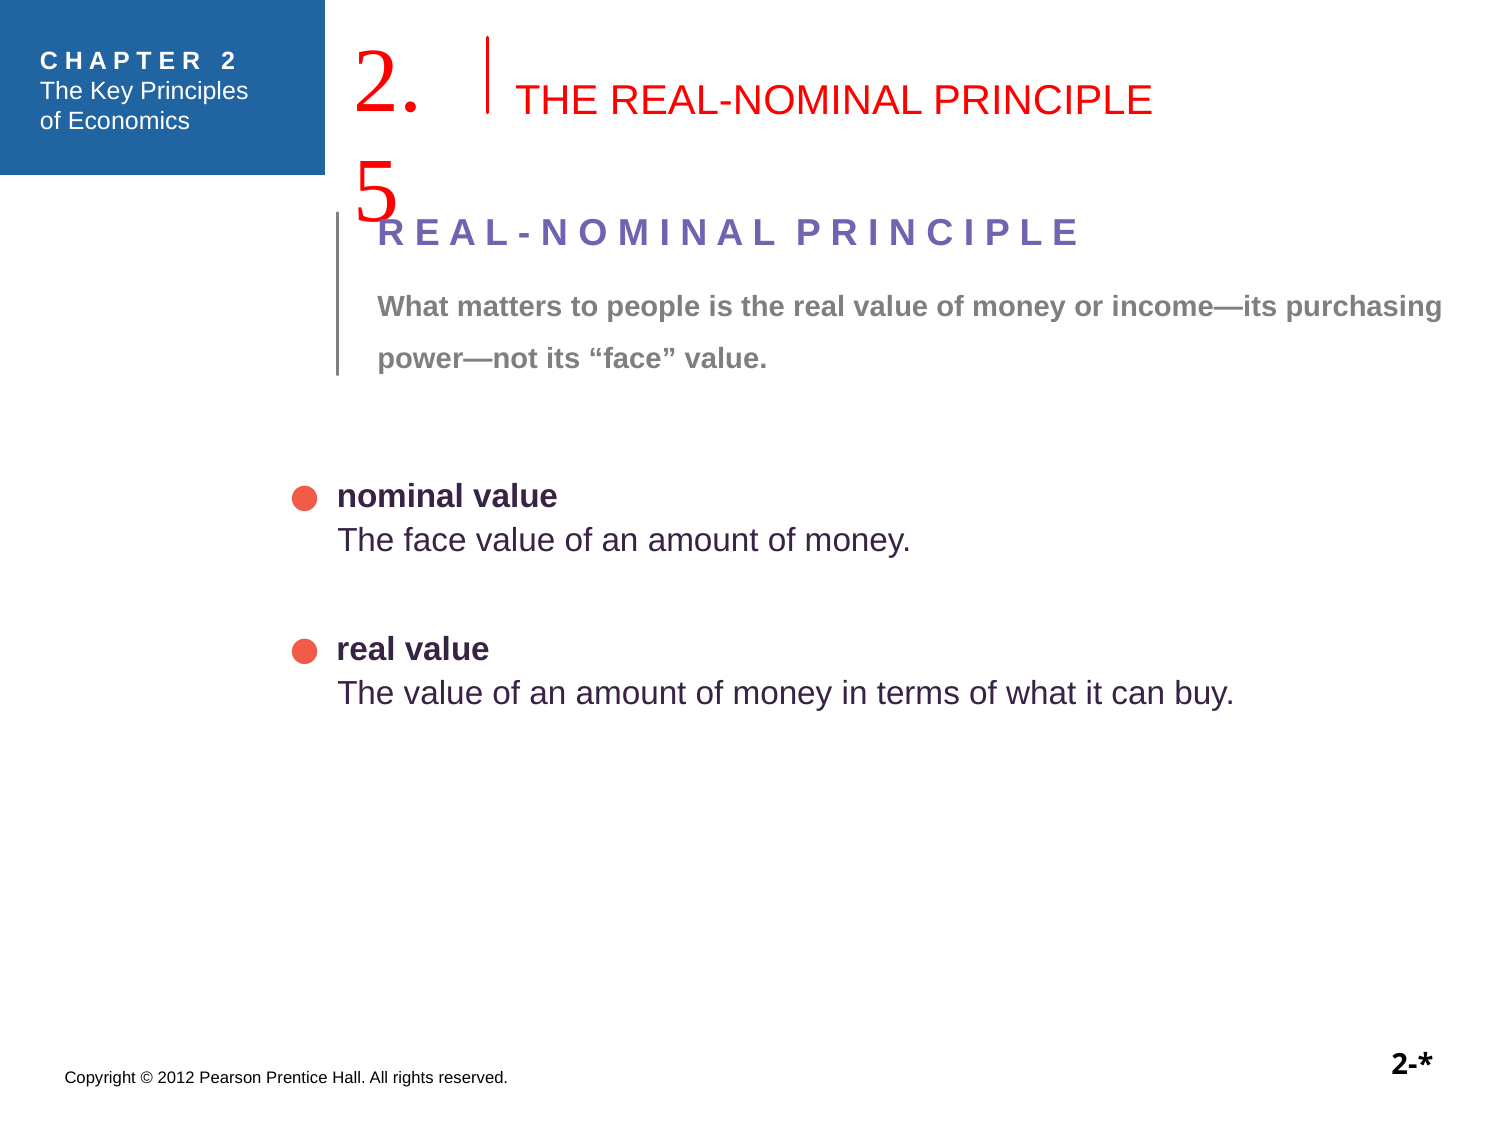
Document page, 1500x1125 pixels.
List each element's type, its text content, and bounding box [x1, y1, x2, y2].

text_box 2.5 [338, 12, 484, 138]
text_box ● nominal value The face value of an amount of money. [275, 462, 1300, 566]
text_box ● real value The value of an amount of money in terms of what it can buy. [275, 615, 1288, 719]
text_box What matters to people is the real value of money or income—its purchasing power—not its “face” value. [362, 262, 1475, 383]
text_box THE REAL-NOMINAL PRINCIPLE [500, 12, 1425, 138]
text_box R E A L - N O M I N A L P R I N C I P L E [362, 200, 1150, 261]
